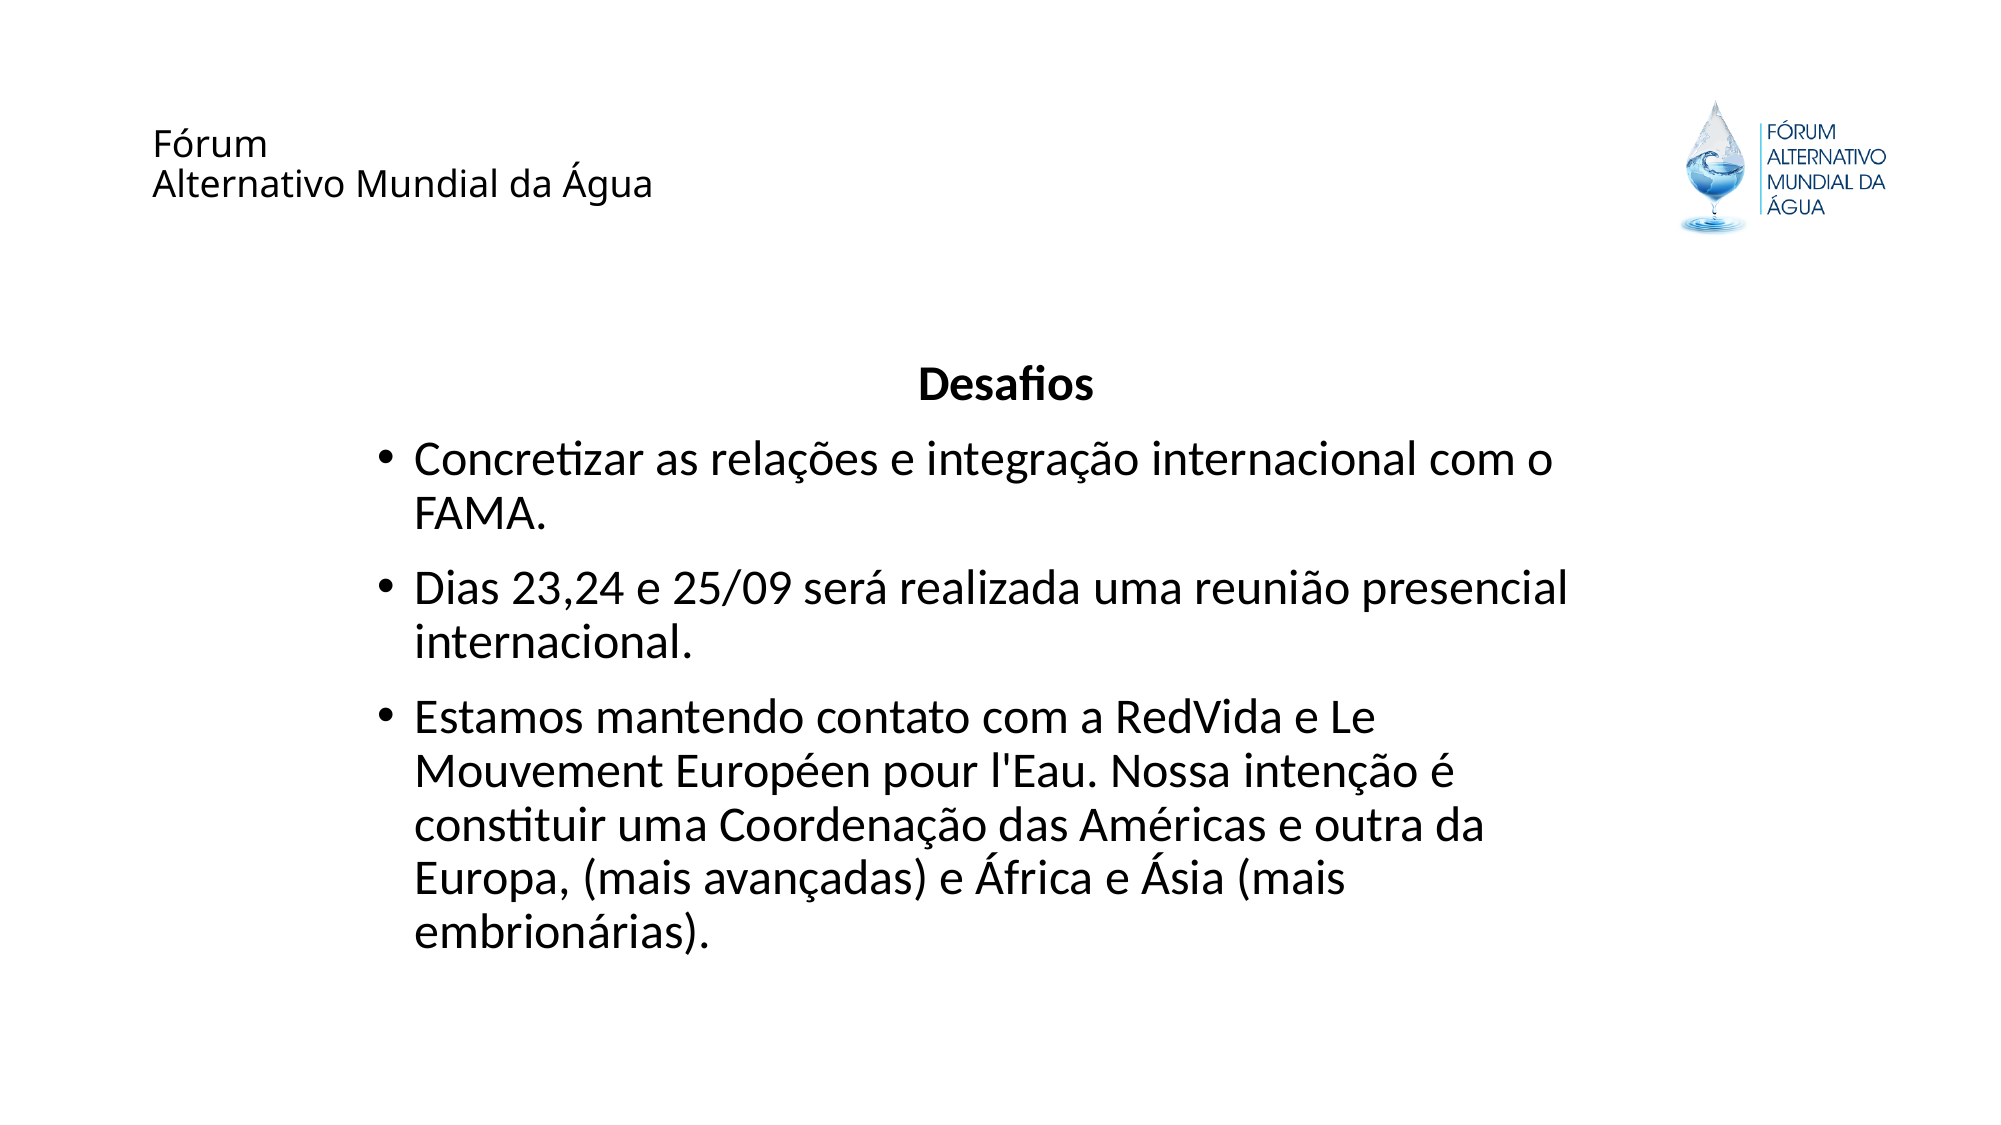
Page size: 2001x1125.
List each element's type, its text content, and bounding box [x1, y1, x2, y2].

list Desafios Concretizar as relações e integração internacional com o FAMA. Dias 23,24 e 25/09 será realizada uma reunião presencial internacional. Estamos mantendo contato com a RedVida e Le Mouvement Européen pour l'Eau. Nossa intenção é constituir uma Coordenação das Américas e outra da Europa, (mais avançadas) e África e Ásia (mais embrionárias). [362, 350, 1650, 1125]
picture [1649, 81, 1917, 256]
title Fórum Alternativo Mundial da Água [137, 59, 1863, 278]
